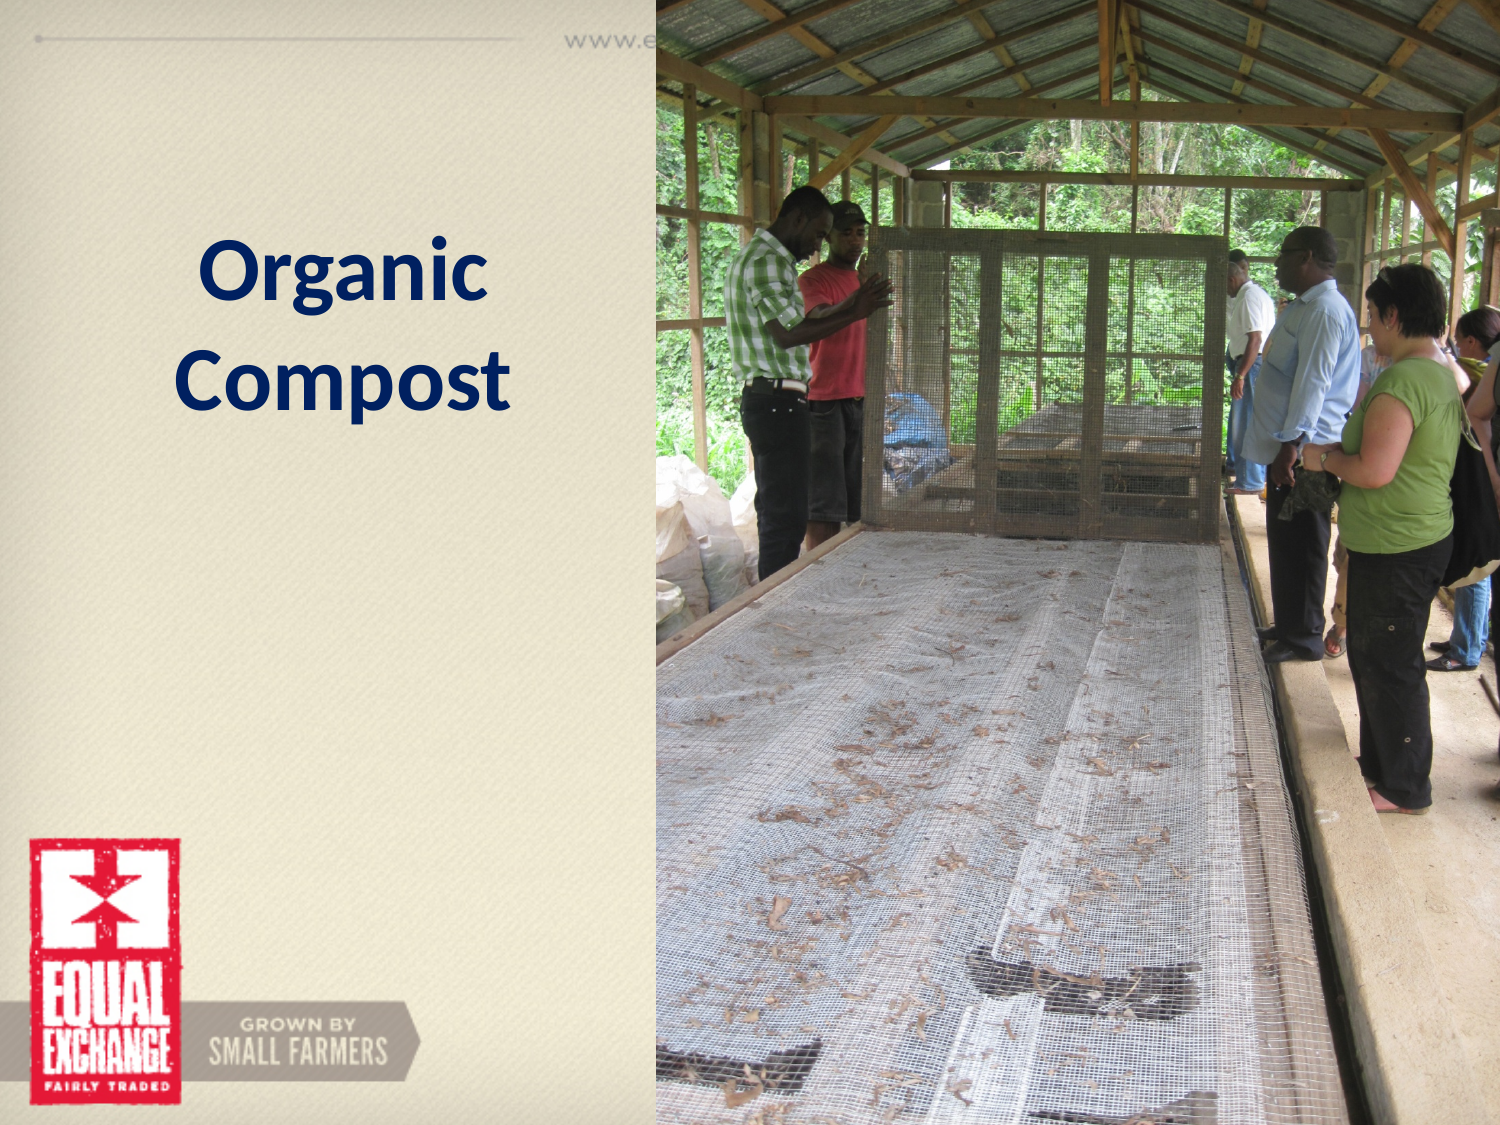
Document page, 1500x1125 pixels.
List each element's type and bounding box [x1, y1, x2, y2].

picture [0, 0, 655, 1125]
list [655, 0, 1500, 1125]
